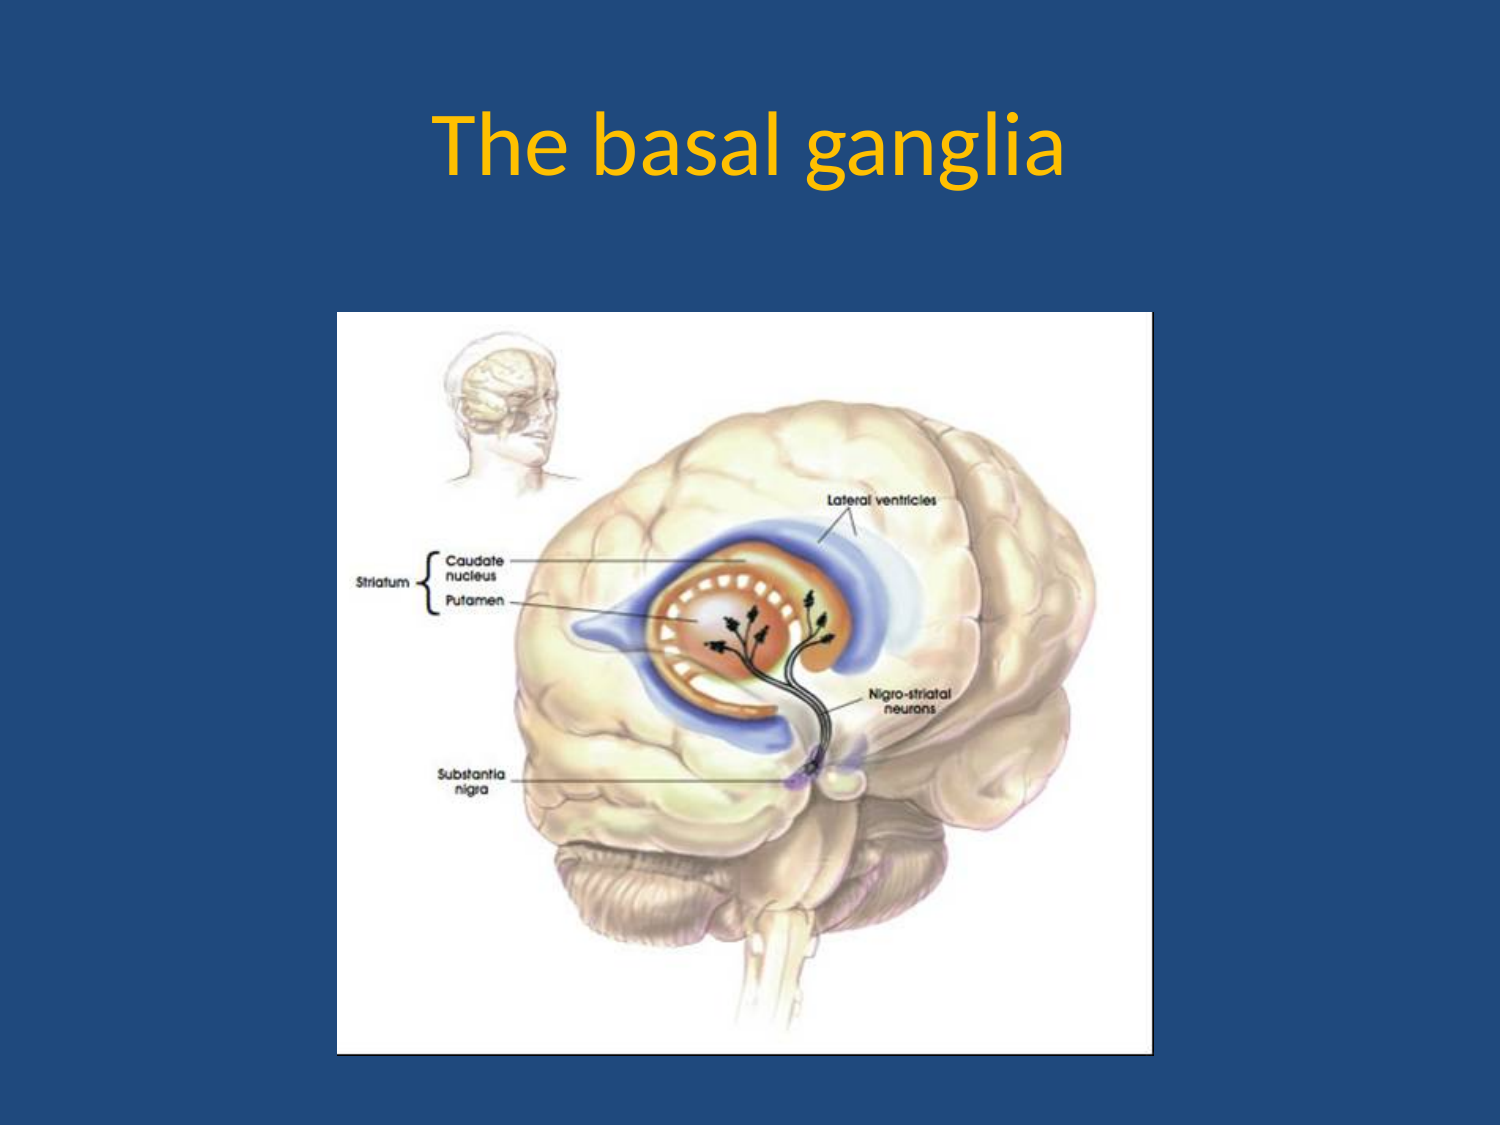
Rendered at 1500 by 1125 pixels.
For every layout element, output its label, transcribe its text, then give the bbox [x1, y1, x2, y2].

title The basal ganglia [75, 45, 1425, 233]
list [337, 312, 1154, 1056]
